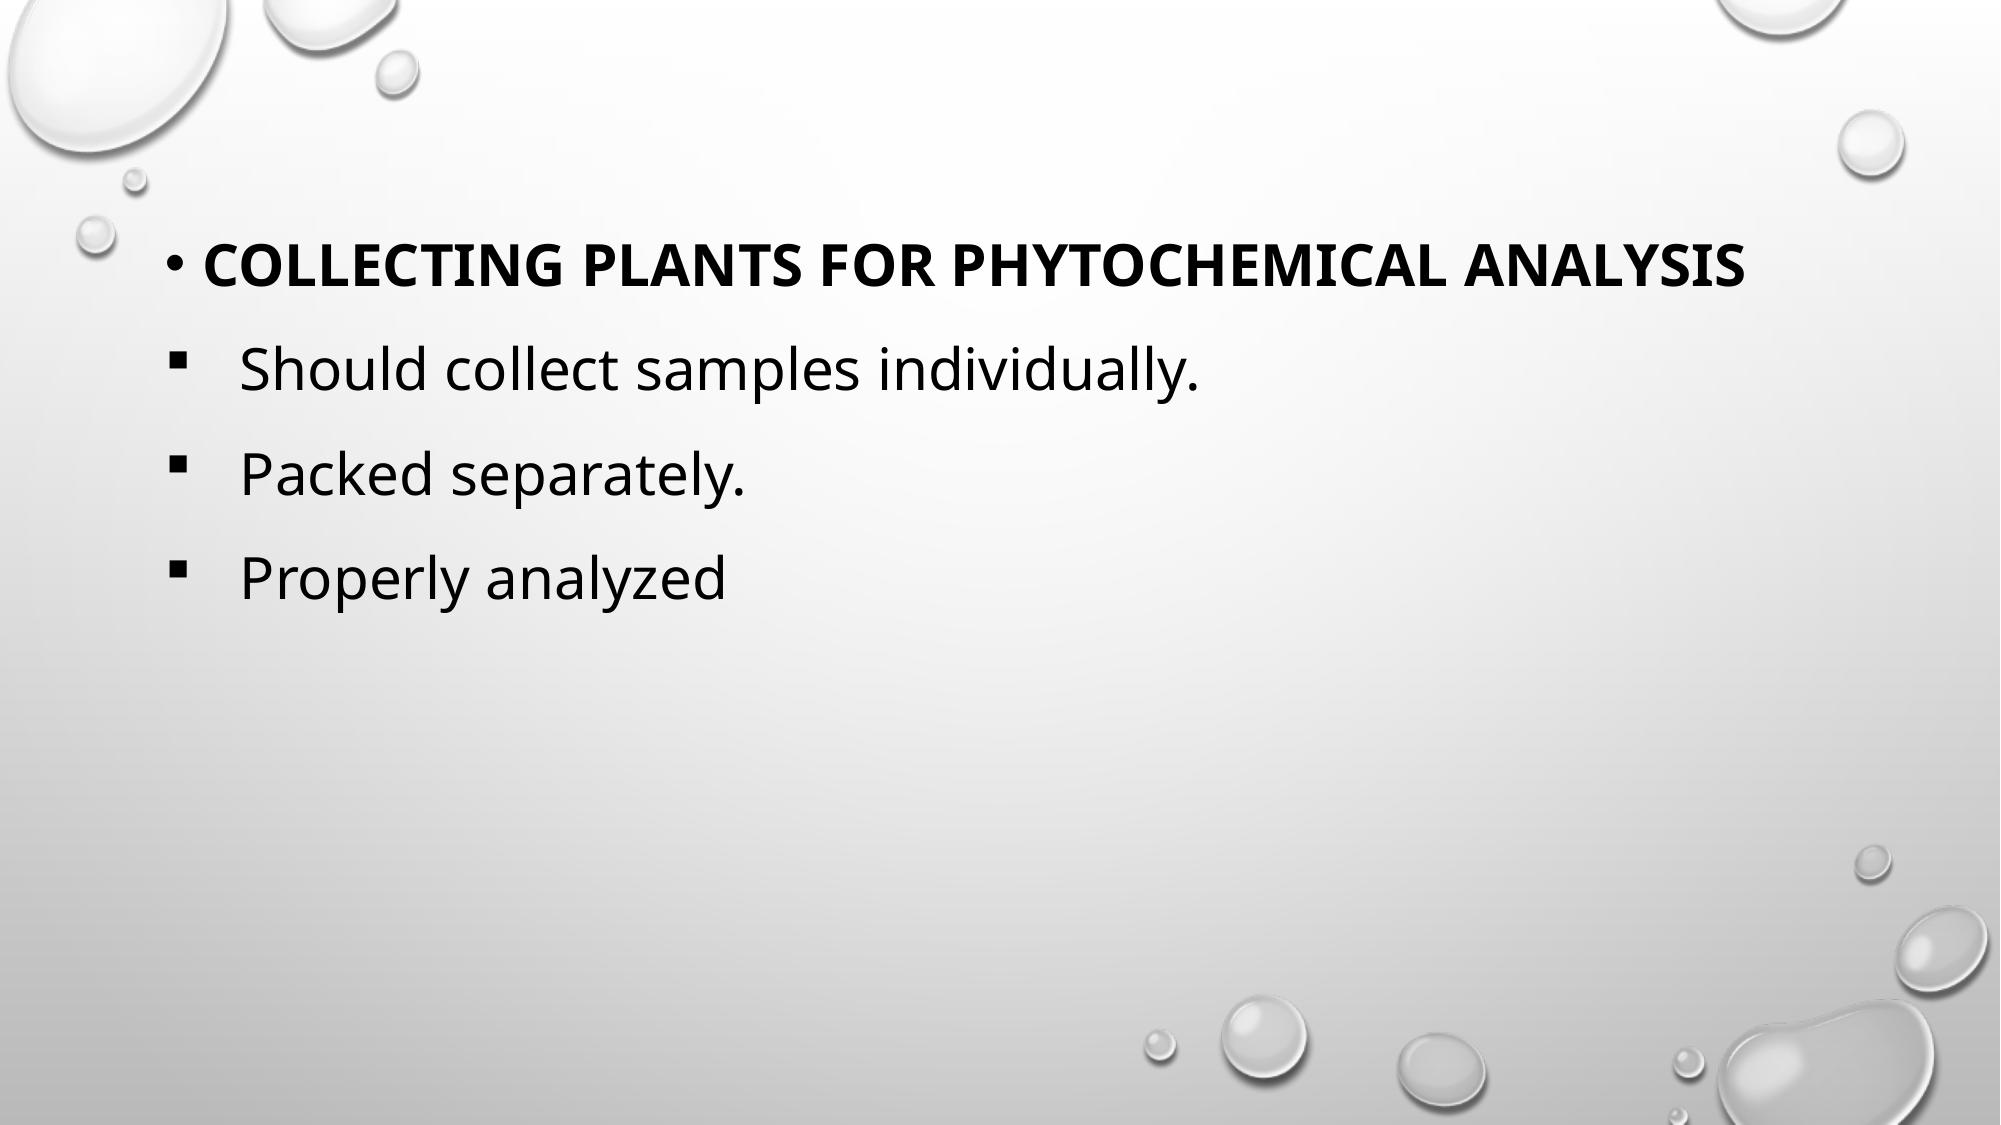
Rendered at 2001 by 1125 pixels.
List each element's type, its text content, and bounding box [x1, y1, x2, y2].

picture [0, 0, 2000, 1125]
list COLLECTING PLANTS FOR PHYTOCHEMICAL ANALYSIS Should collect samples individually. Packed separately. Properly analyzed [149, 206, 1850, 950]
